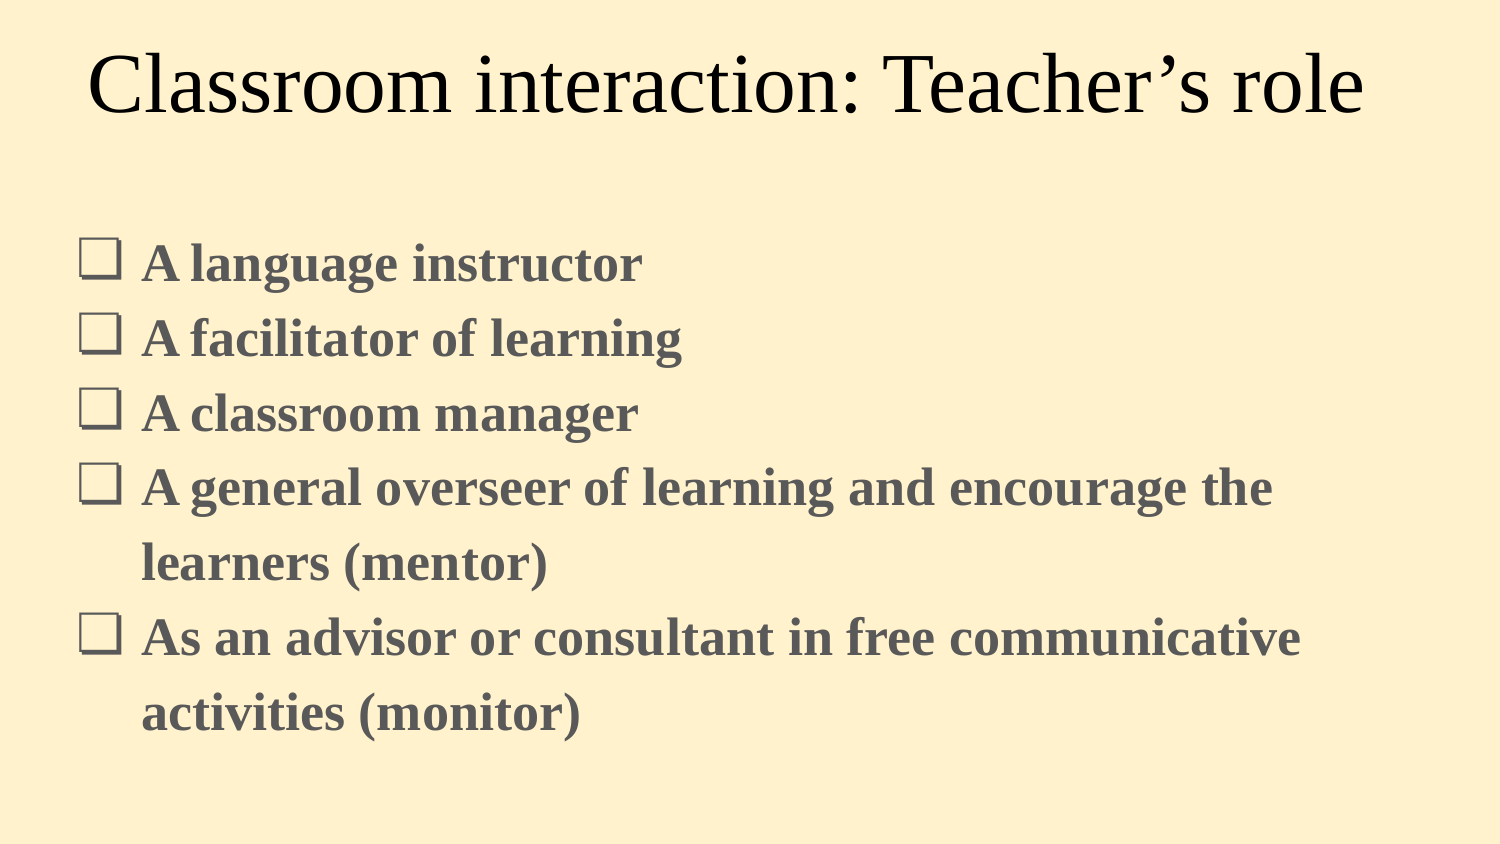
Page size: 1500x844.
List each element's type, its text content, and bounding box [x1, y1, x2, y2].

title Classroom interaction: Teacher’s role [51, 12, 1449, 167]
list A language instructor A facilitator of learning A classroom manager A general overseer of learning and encourage the learners (mentor) As an advisor or consultant in free communicative activities (monitor) [51, 202, 1449, 832]
